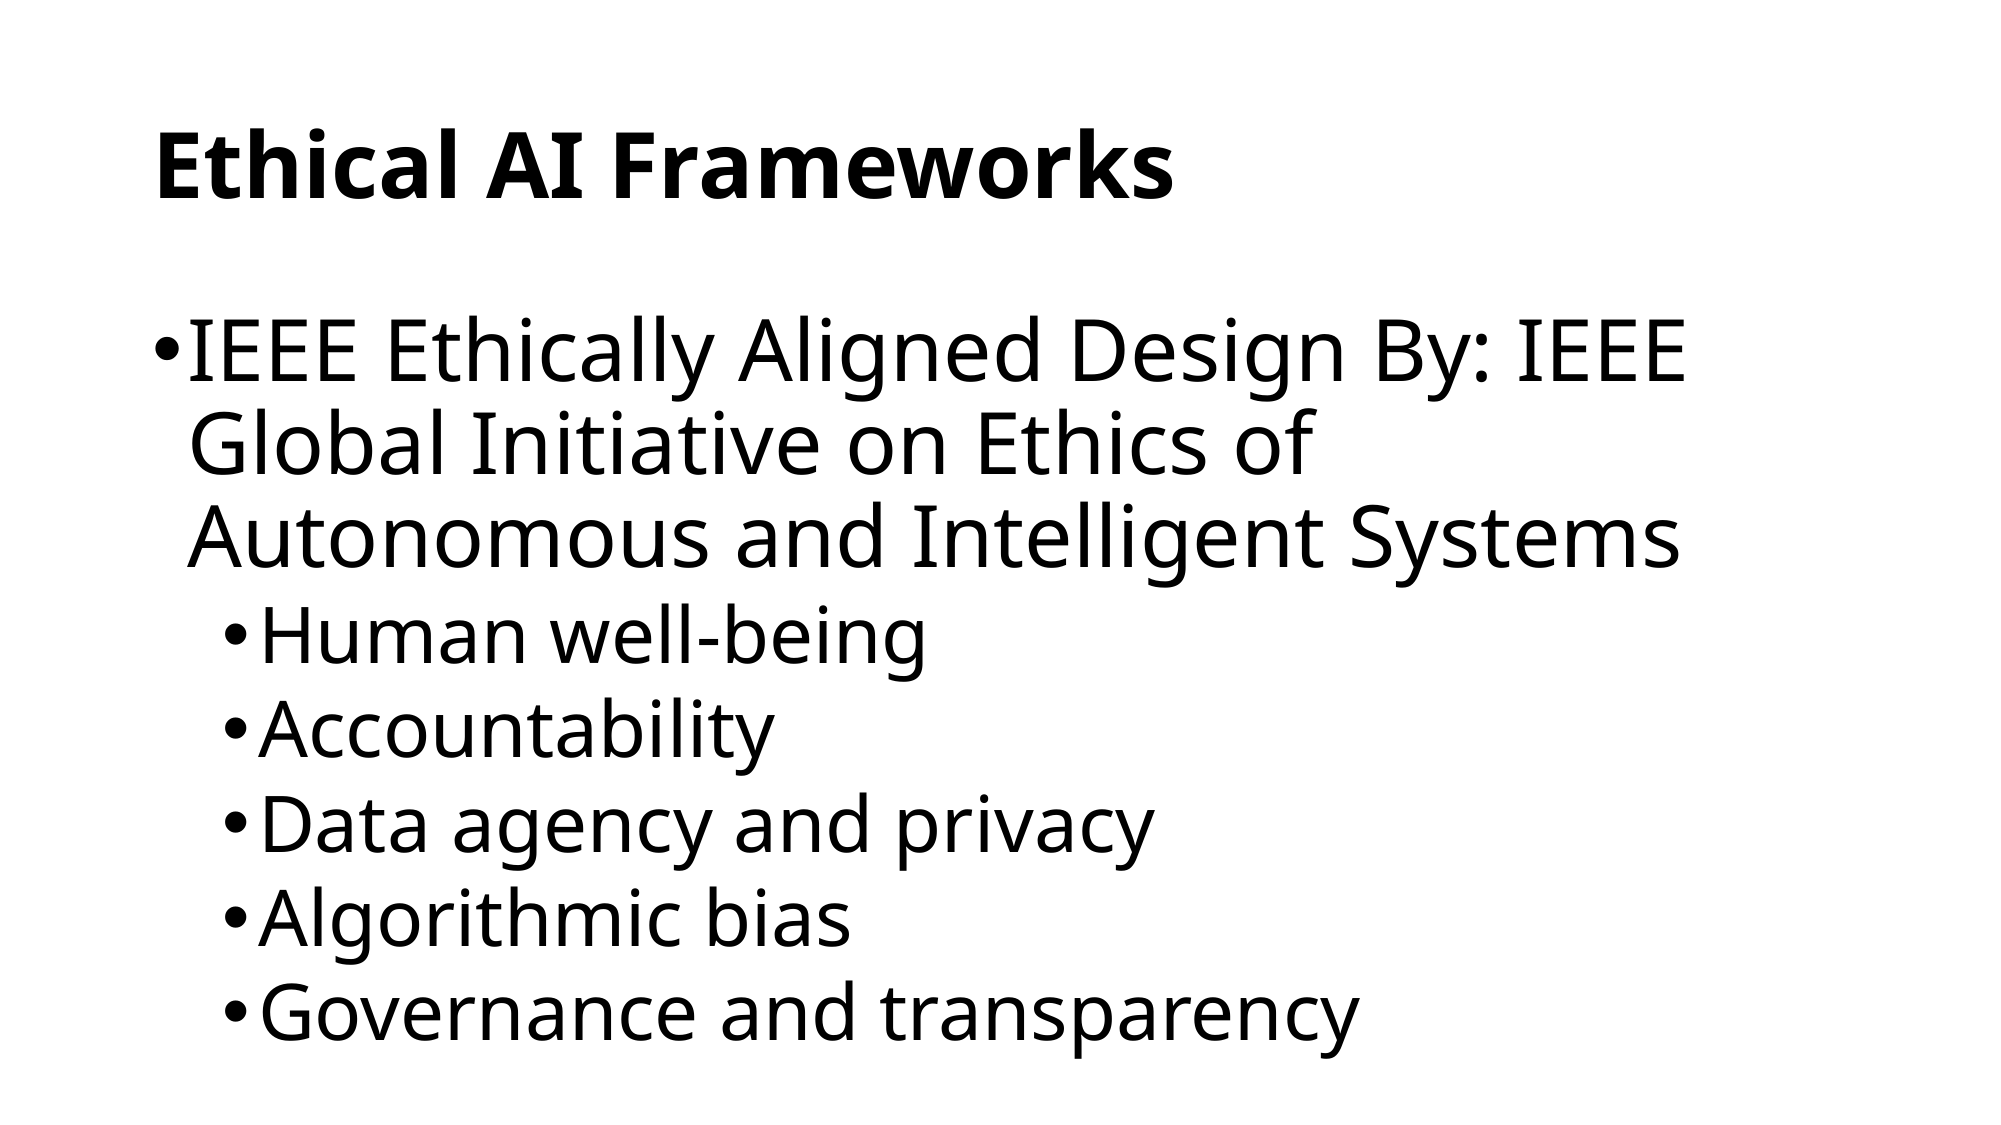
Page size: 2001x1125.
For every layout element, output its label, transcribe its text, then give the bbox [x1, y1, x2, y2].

list IEEE Ethically Aligned Design By: IEEE Global Initiative on Ethics of Autonomous and Intelligent Systems Human well-being Accountability Data agency and privacy Algorithmic bias Governance and transparency [137, 299, 1863, 1066]
title Ethical AI Frameworks [137, 59, 1863, 278]
